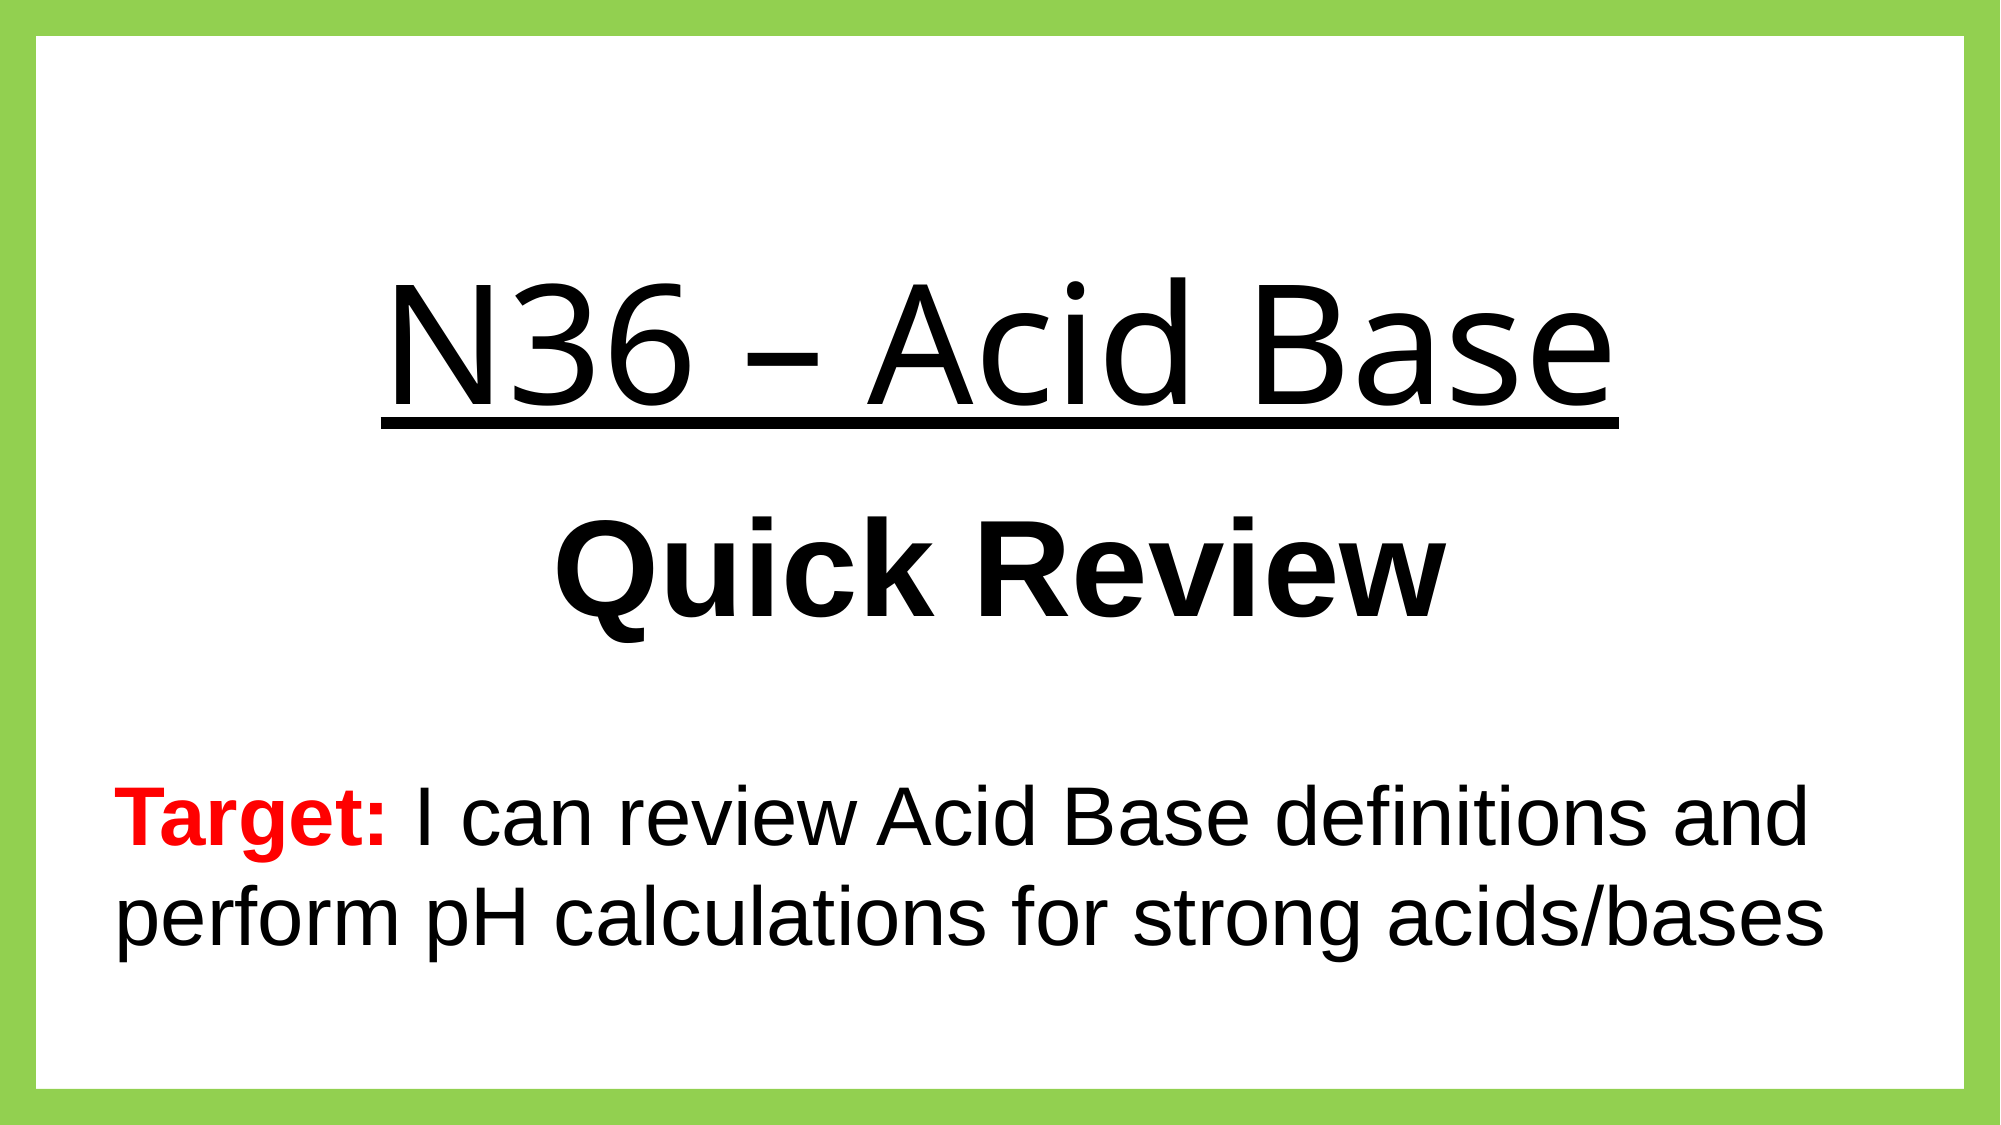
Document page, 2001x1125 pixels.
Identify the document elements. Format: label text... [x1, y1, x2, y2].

text_box Target: I can review Acid Base definitions and perform pH calculations for strong acids/bases [99, 754, 1950, 970]
text_box [0, 0, 2000, 1125]
title N36 – Acid Base [282, 171, 1718, 504]
text_box Quick Review [342, 471, 1658, 652]
